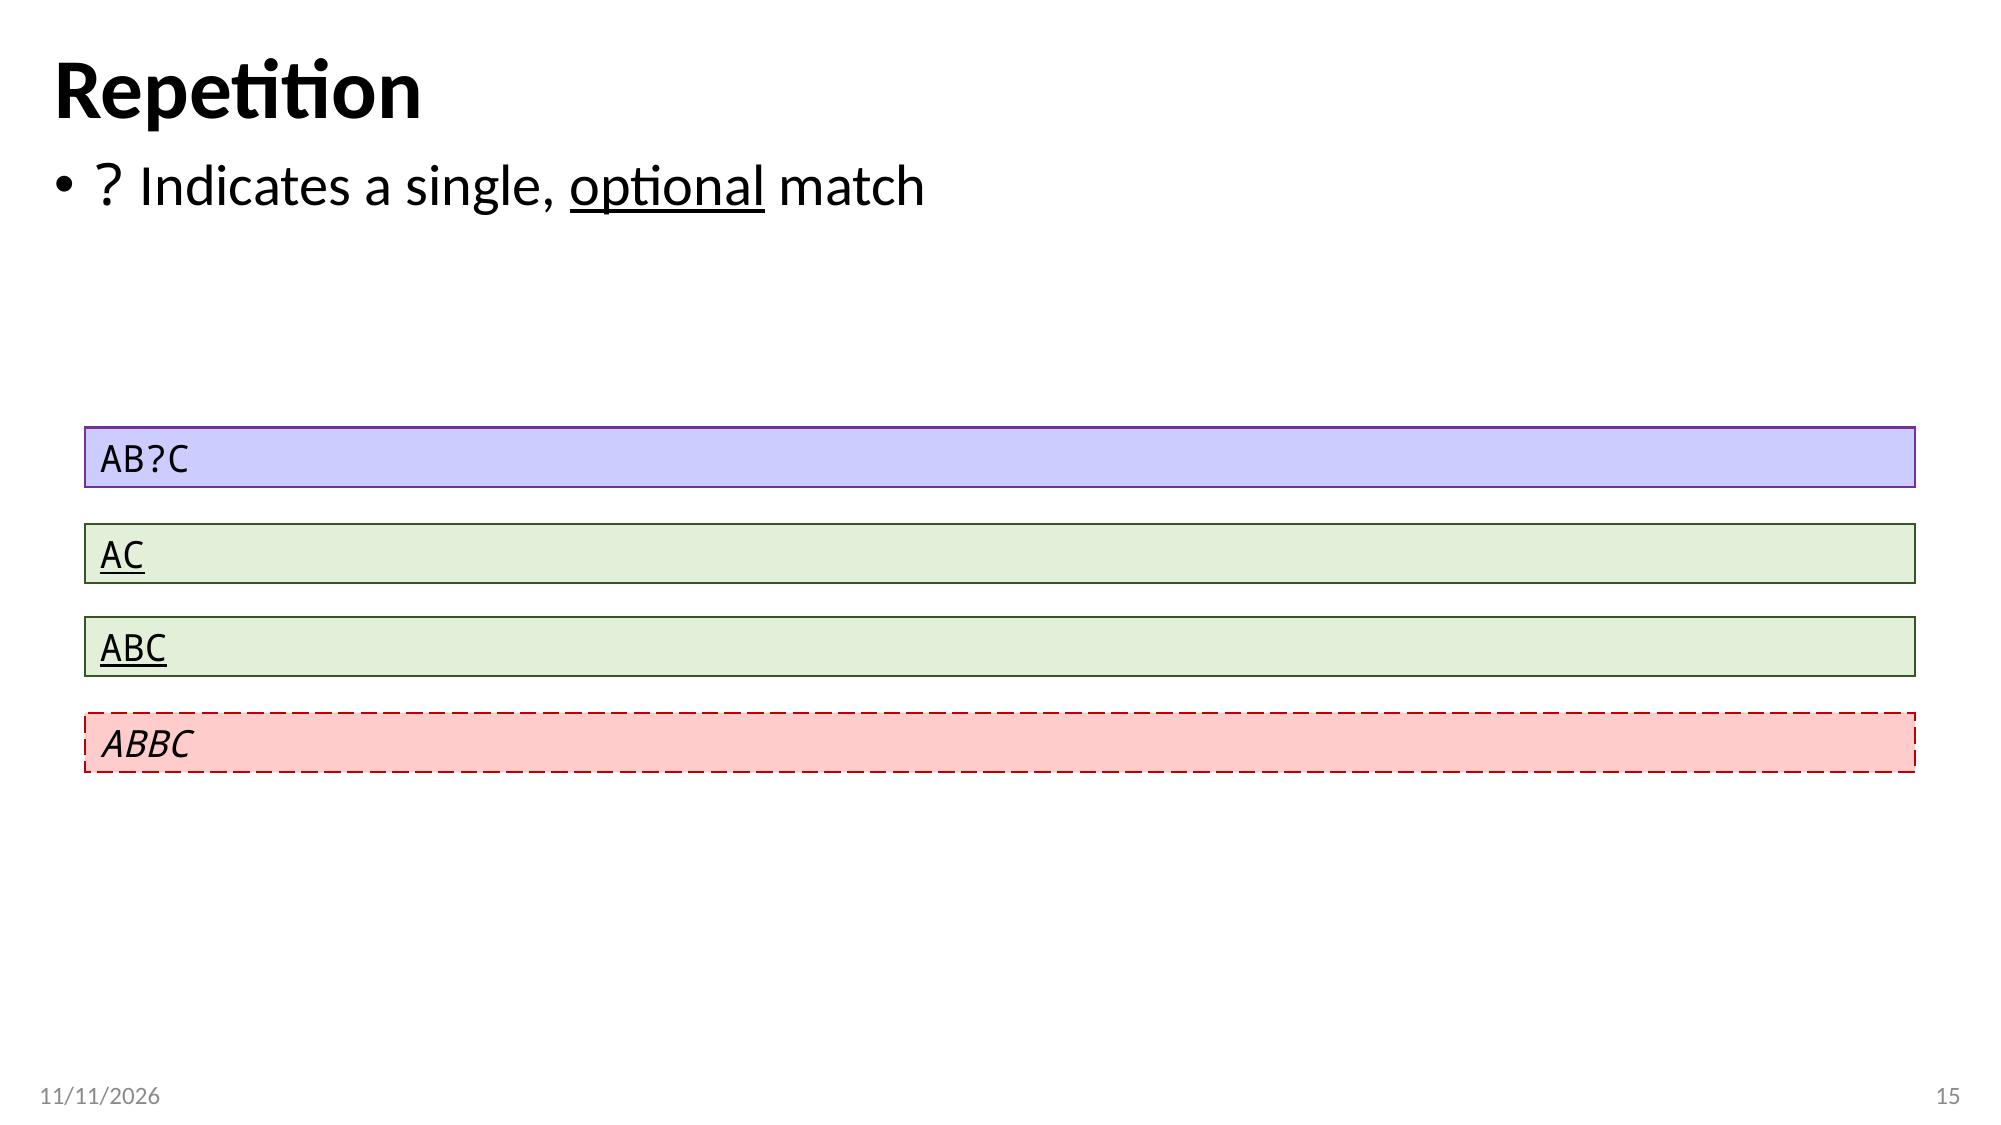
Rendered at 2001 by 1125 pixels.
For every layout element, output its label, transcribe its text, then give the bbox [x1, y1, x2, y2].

text_box ABBC [84, 712, 1916, 773]
slide_number 15 [1510, 1064, 1961, 1125]
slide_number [39, 1064, 490, 1125]
text_box AB?C [84, 426, 1916, 488]
title Repetition [39, 37, 1961, 145]
list ? Indicates a single, optional match [39, 147, 1961, 203]
text_box ABC [84, 616, 1916, 677]
text_box AC [84, 523, 1916, 584]
